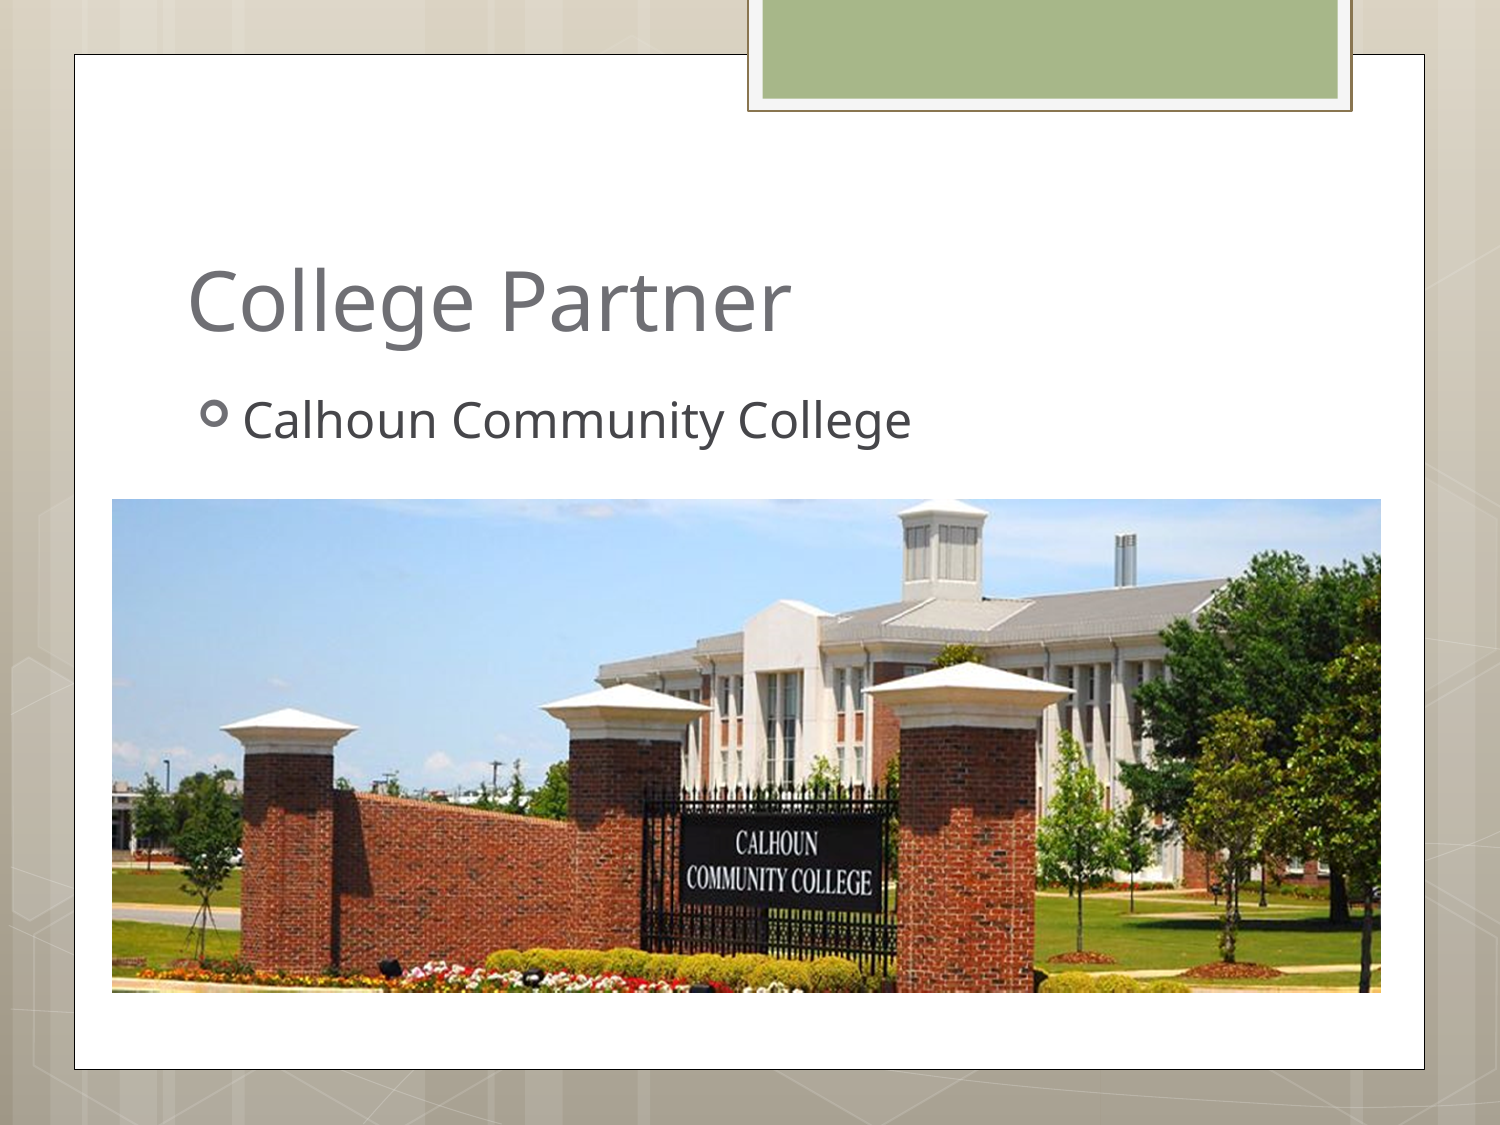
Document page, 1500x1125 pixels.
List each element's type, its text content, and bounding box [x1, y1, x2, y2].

title College Partner [171, 168, 1324, 357]
picture [112, 499, 1381, 994]
list Calhoun Community College [171, 381, 1283, 497]
